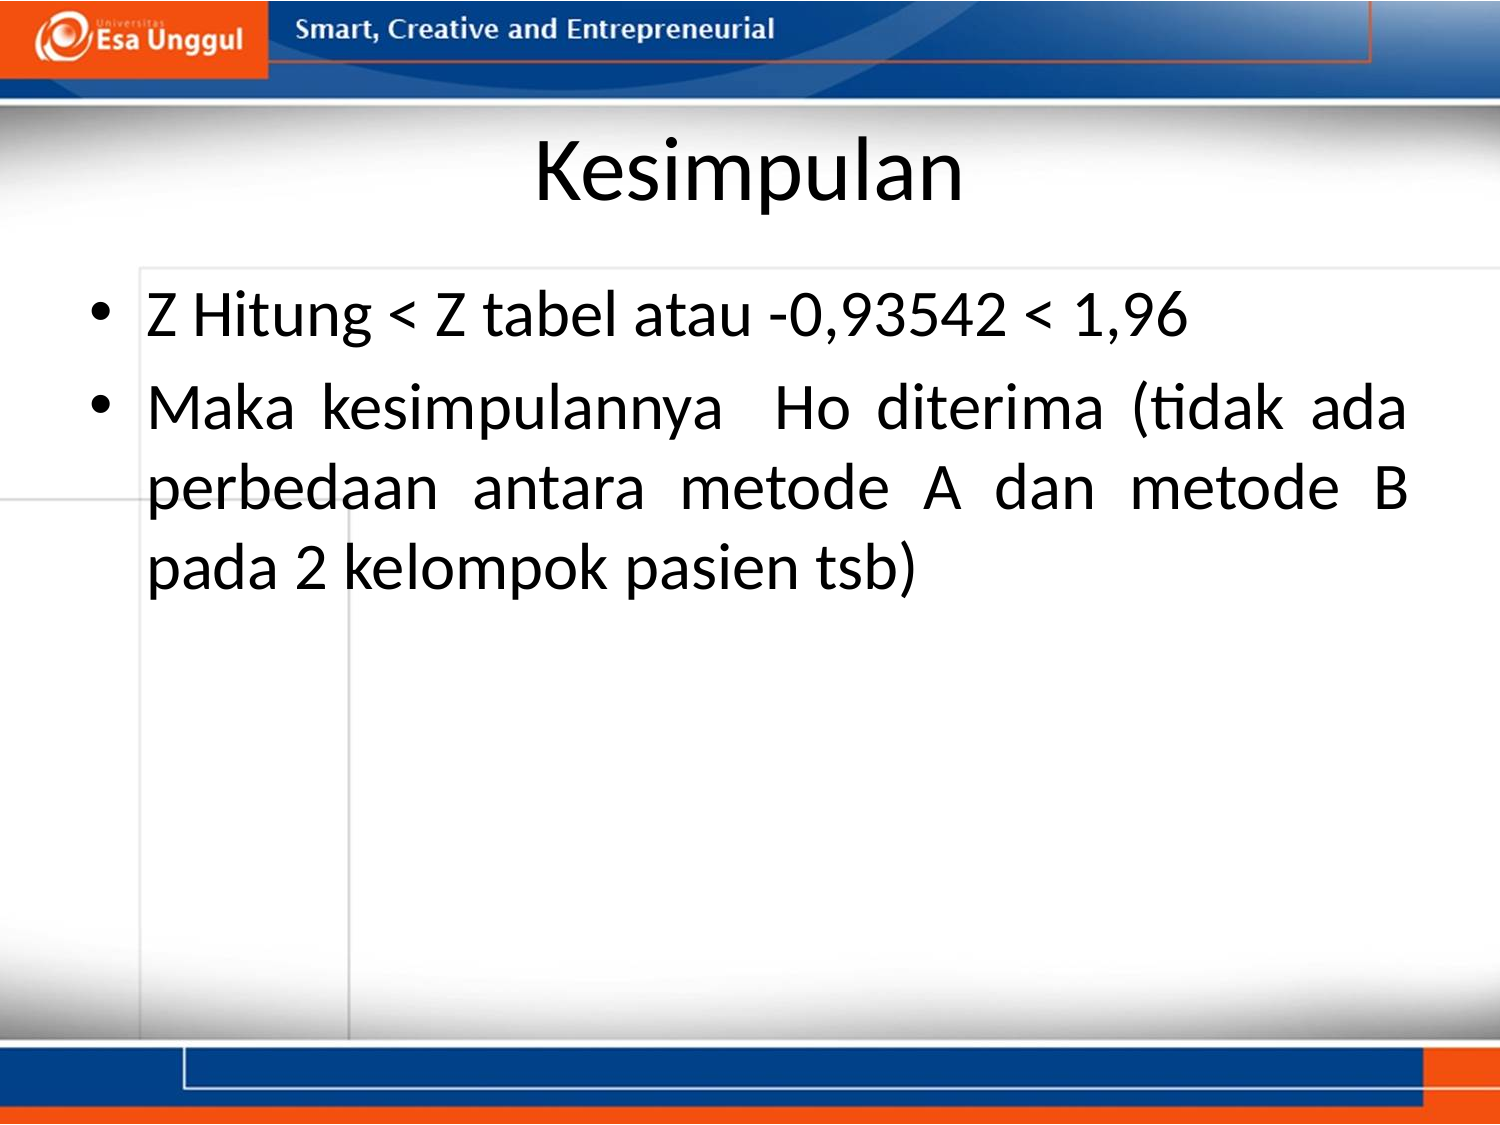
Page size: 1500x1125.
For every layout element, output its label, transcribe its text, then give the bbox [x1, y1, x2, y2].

list Z Hitung < Z tabel atau -0,93542 < 1,96 Maka kesimpulannya Ho diterima (tidak ada perbedaan antara metode A dan metode B pada 2 kelompok pasien tsb) [75, 262, 1425, 1005]
title Kesimpulan [75, 101, 1425, 262]
picture [0, 1, 1500, 1124]
